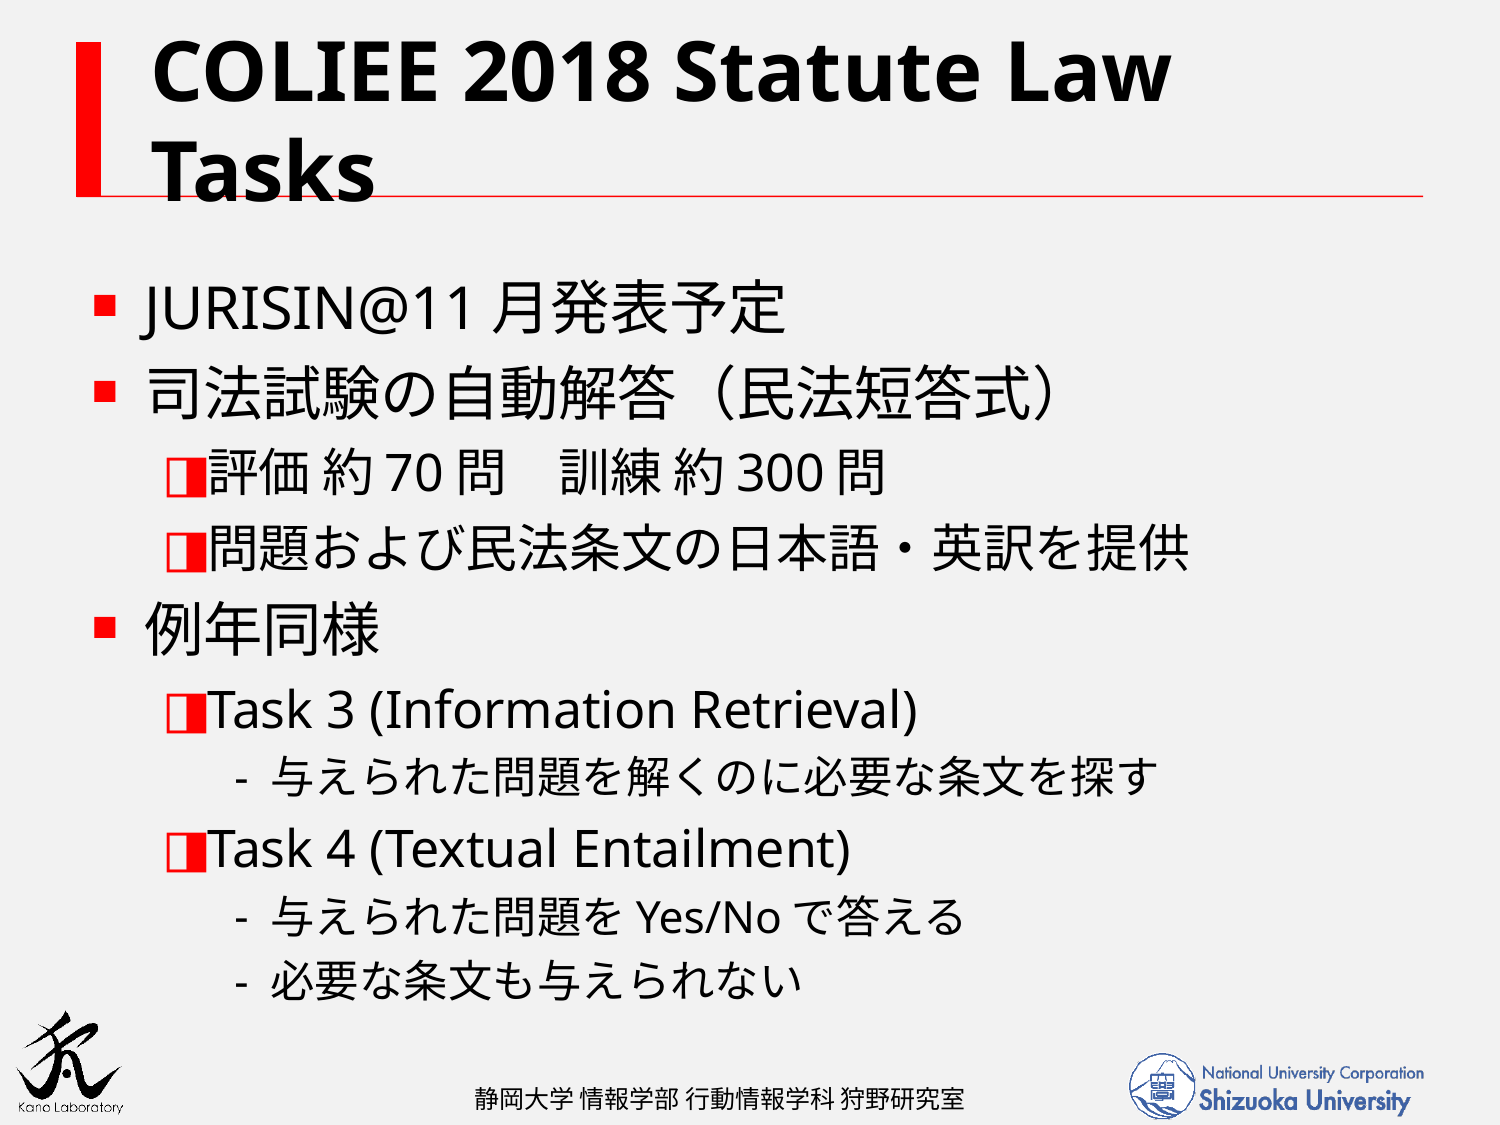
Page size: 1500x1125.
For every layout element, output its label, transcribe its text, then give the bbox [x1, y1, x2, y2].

title COLIEE 2018 Statute Law Tasks [135, 42, 1426, 195]
picture [0, 980, 153, 1125]
picture [1198, 1063, 1425, 1117]
list JURISIN@11月発表予定 司法試験の自動解答（民法短答式） 評価 約70問 訓練 約300問 問題および民法条文の日本語・英訳を提供 例年同様 Task 3 (Information Retrieval) 与えられた問題を解くのに必要な条文を探す Task 4 (Textual Entailment) 与えられた問題をYes/Noで答える 必要な条文も与えられない [74, 262, 1426, 1021]
picture [1128, 1052, 1196, 1120]
